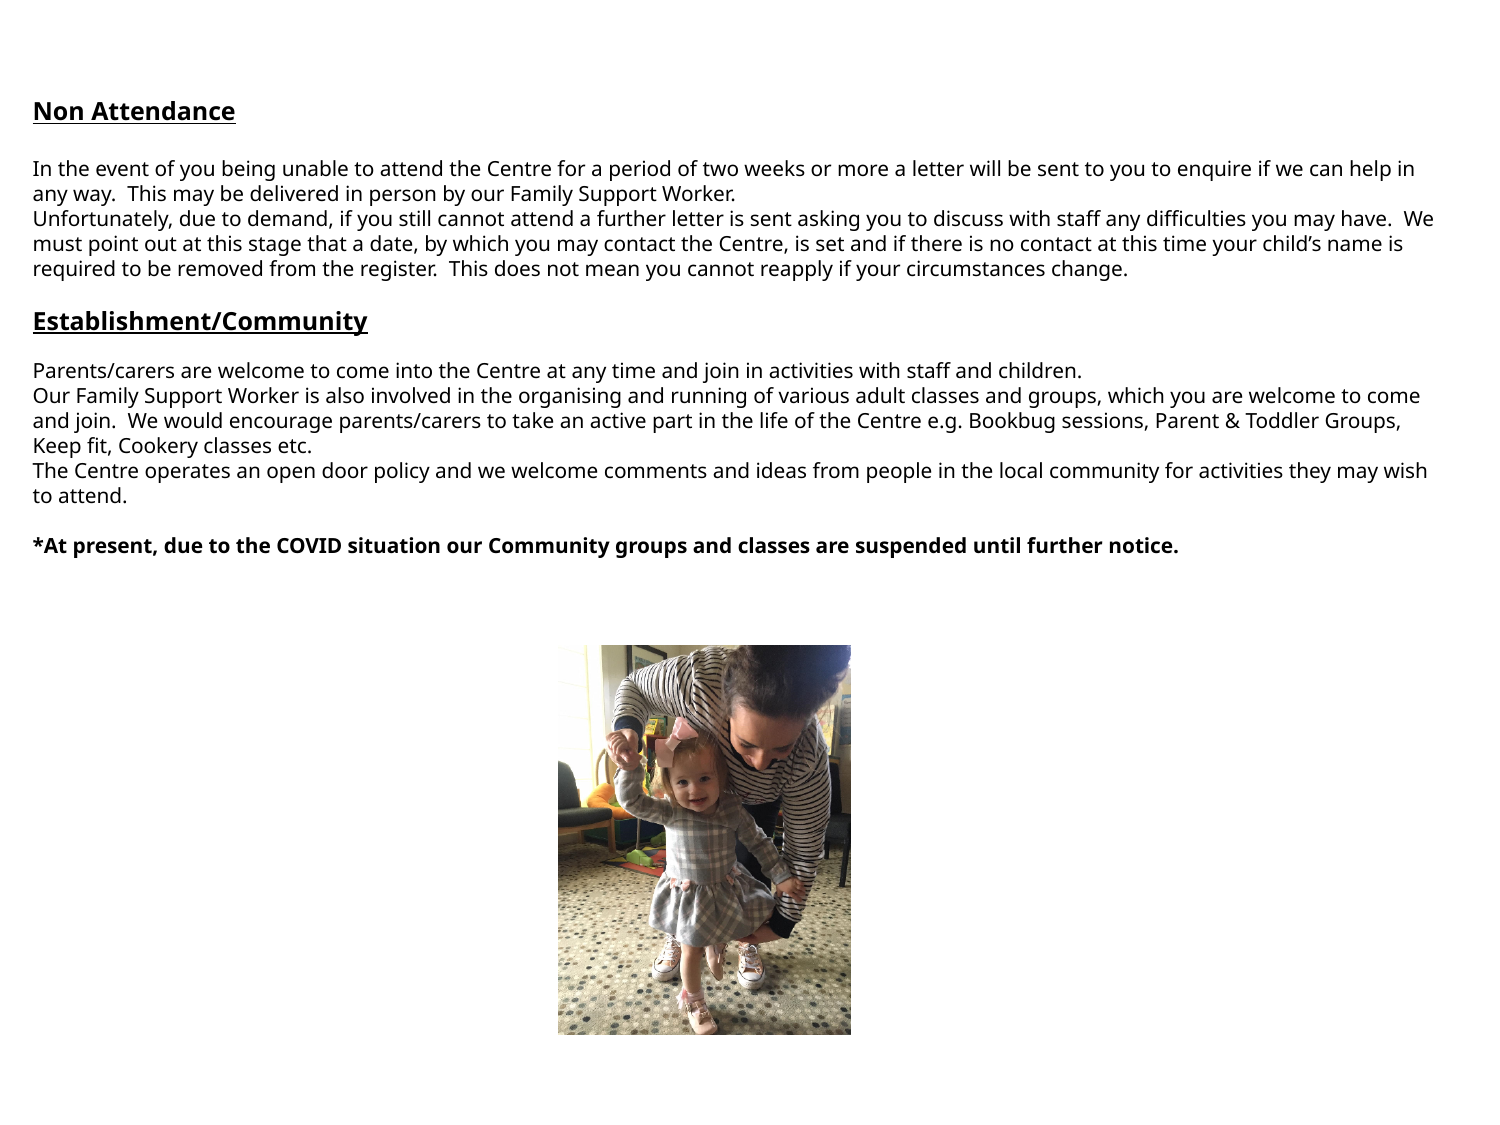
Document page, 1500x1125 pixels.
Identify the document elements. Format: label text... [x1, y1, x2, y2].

picture [557, 644, 851, 1036]
text_box Non Attendance In the event of you being unable to attend the Centre for a period of two weeks or more a letter will be sent to you to enquire if we can help in any way. This may be delivered in person by our Family Support Worker. Unfortunately, due to demand, if you still cannot attend a further letter is sent asking you to discuss with staff any difficulties you may have. We must point out at this stage that a date, by which you may contact the Centre, is set and if there is no contact at this time your child’s name is required to be removed from the register. This does not mean you cannot reapply if your circumstances change. Establishment/Community Parents/carers are welcome to come into the Centre at any time and join in activities with staff and children. Our Family Support Worker is also involved in the organising and running of various adult classes and groups, which you are welcome to come and join. We would encourage parents/carers to take an active part in the life of the Centre e.g. Bookbug sessions, Parent & Toddler Groups, Keep fit, Cookery classes etc. The Centre operates an open door policy and we welcome comments and ideas from people in the local community for activities they may wish to attend. *At present, due to the COVID situation our Community groups and classes are suspended until further notice. [17, 88, 1465, 591]
